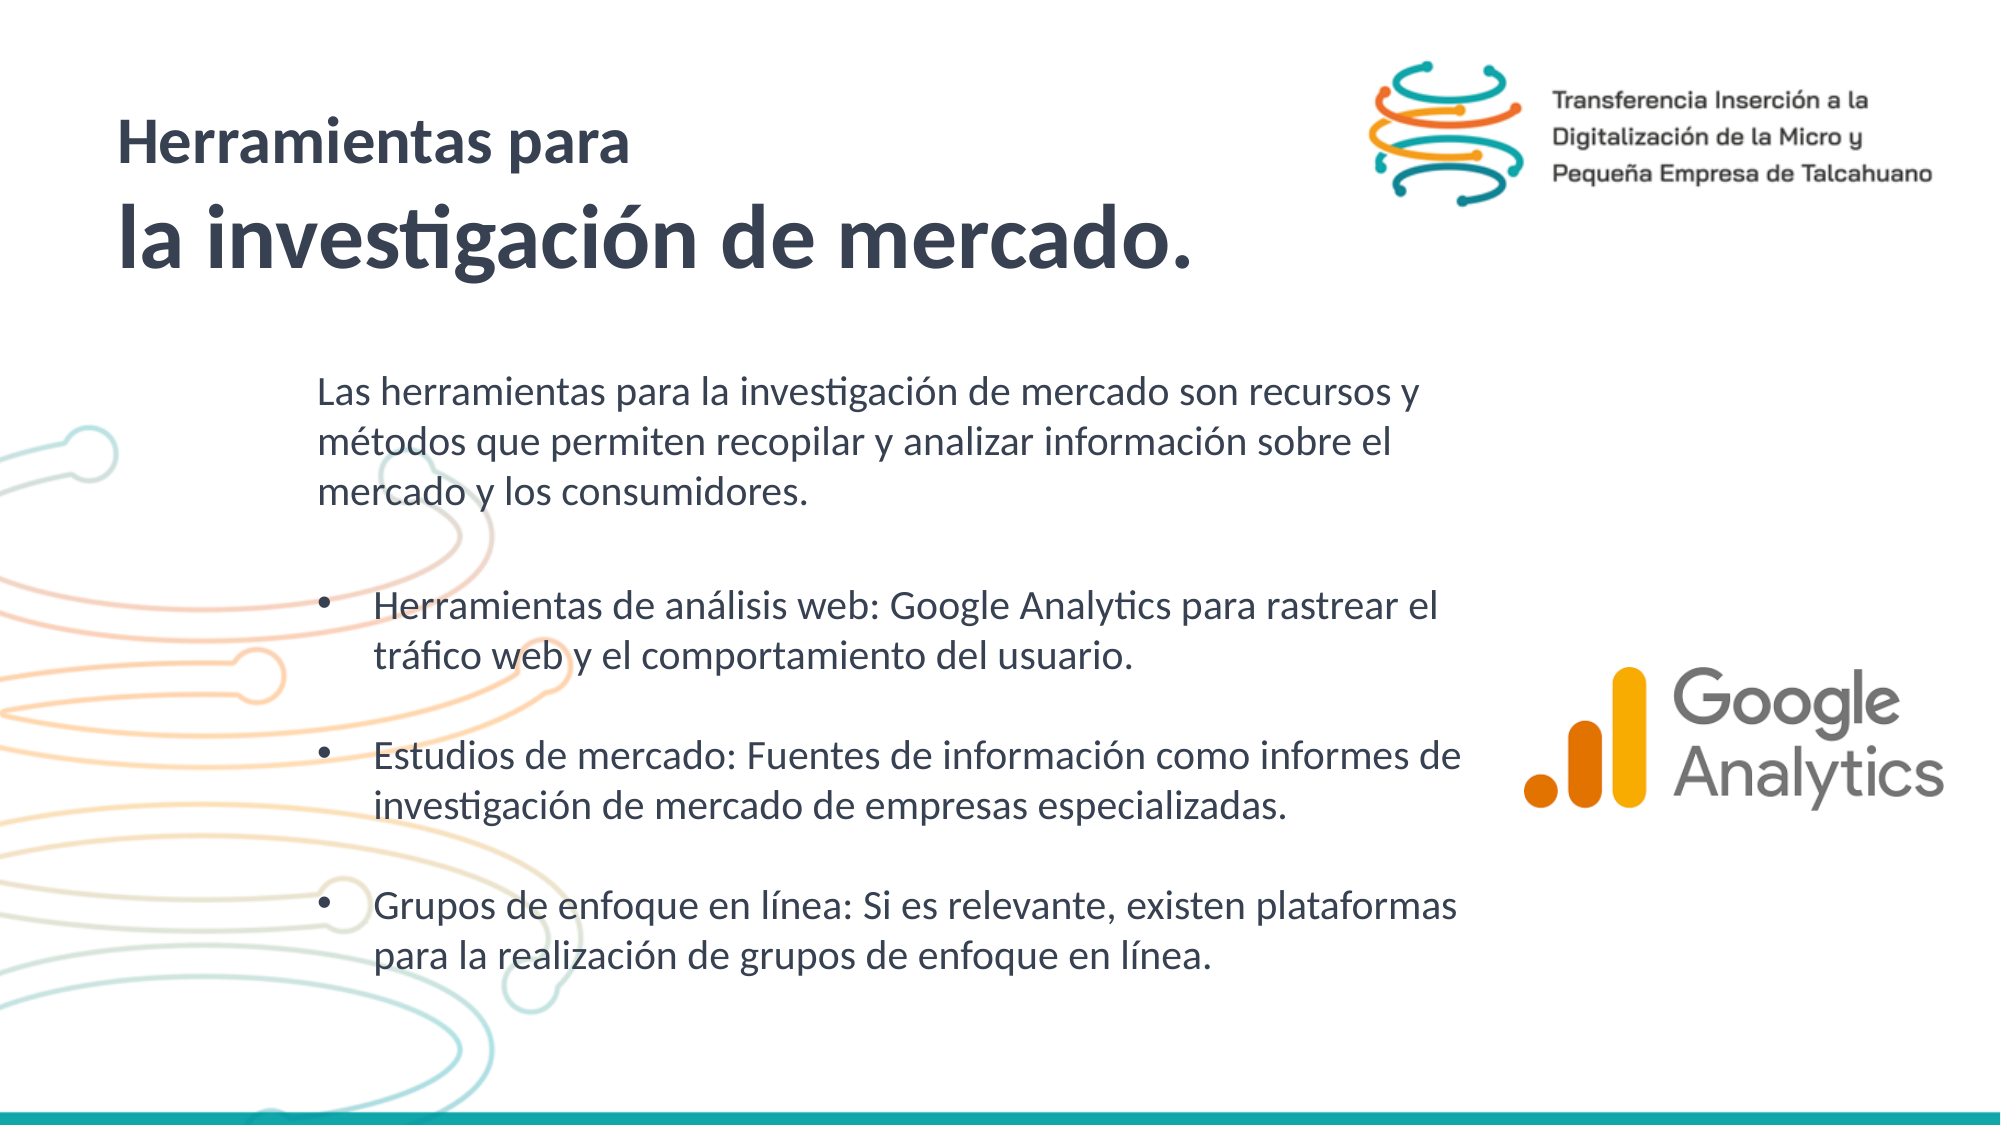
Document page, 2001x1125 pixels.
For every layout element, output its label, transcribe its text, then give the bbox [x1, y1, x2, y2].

text_box Herramientas para la investigación de mercado. [102, 90, 1637, 295]
text_box Las herramientas para la investigación de mercado son recursos y métodos que permiten recopilar y analizar información sobre el mercado y los consumidores. [302, 356, 1500, 522]
picture [0, 0, 2001, 1125]
text_box Herramientas de análisis web: Google Analytics para rastrear el tráfico web y el comportamiento del usuario. Estudios de mercado: Fuentes de información como informes de investigación de mercado de empresas especializadas. Grupos de enfoque en línea: Si es relevante, existen plataformas para la realización de grupos de enfoque en línea. [302, 570, 1525, 985]
